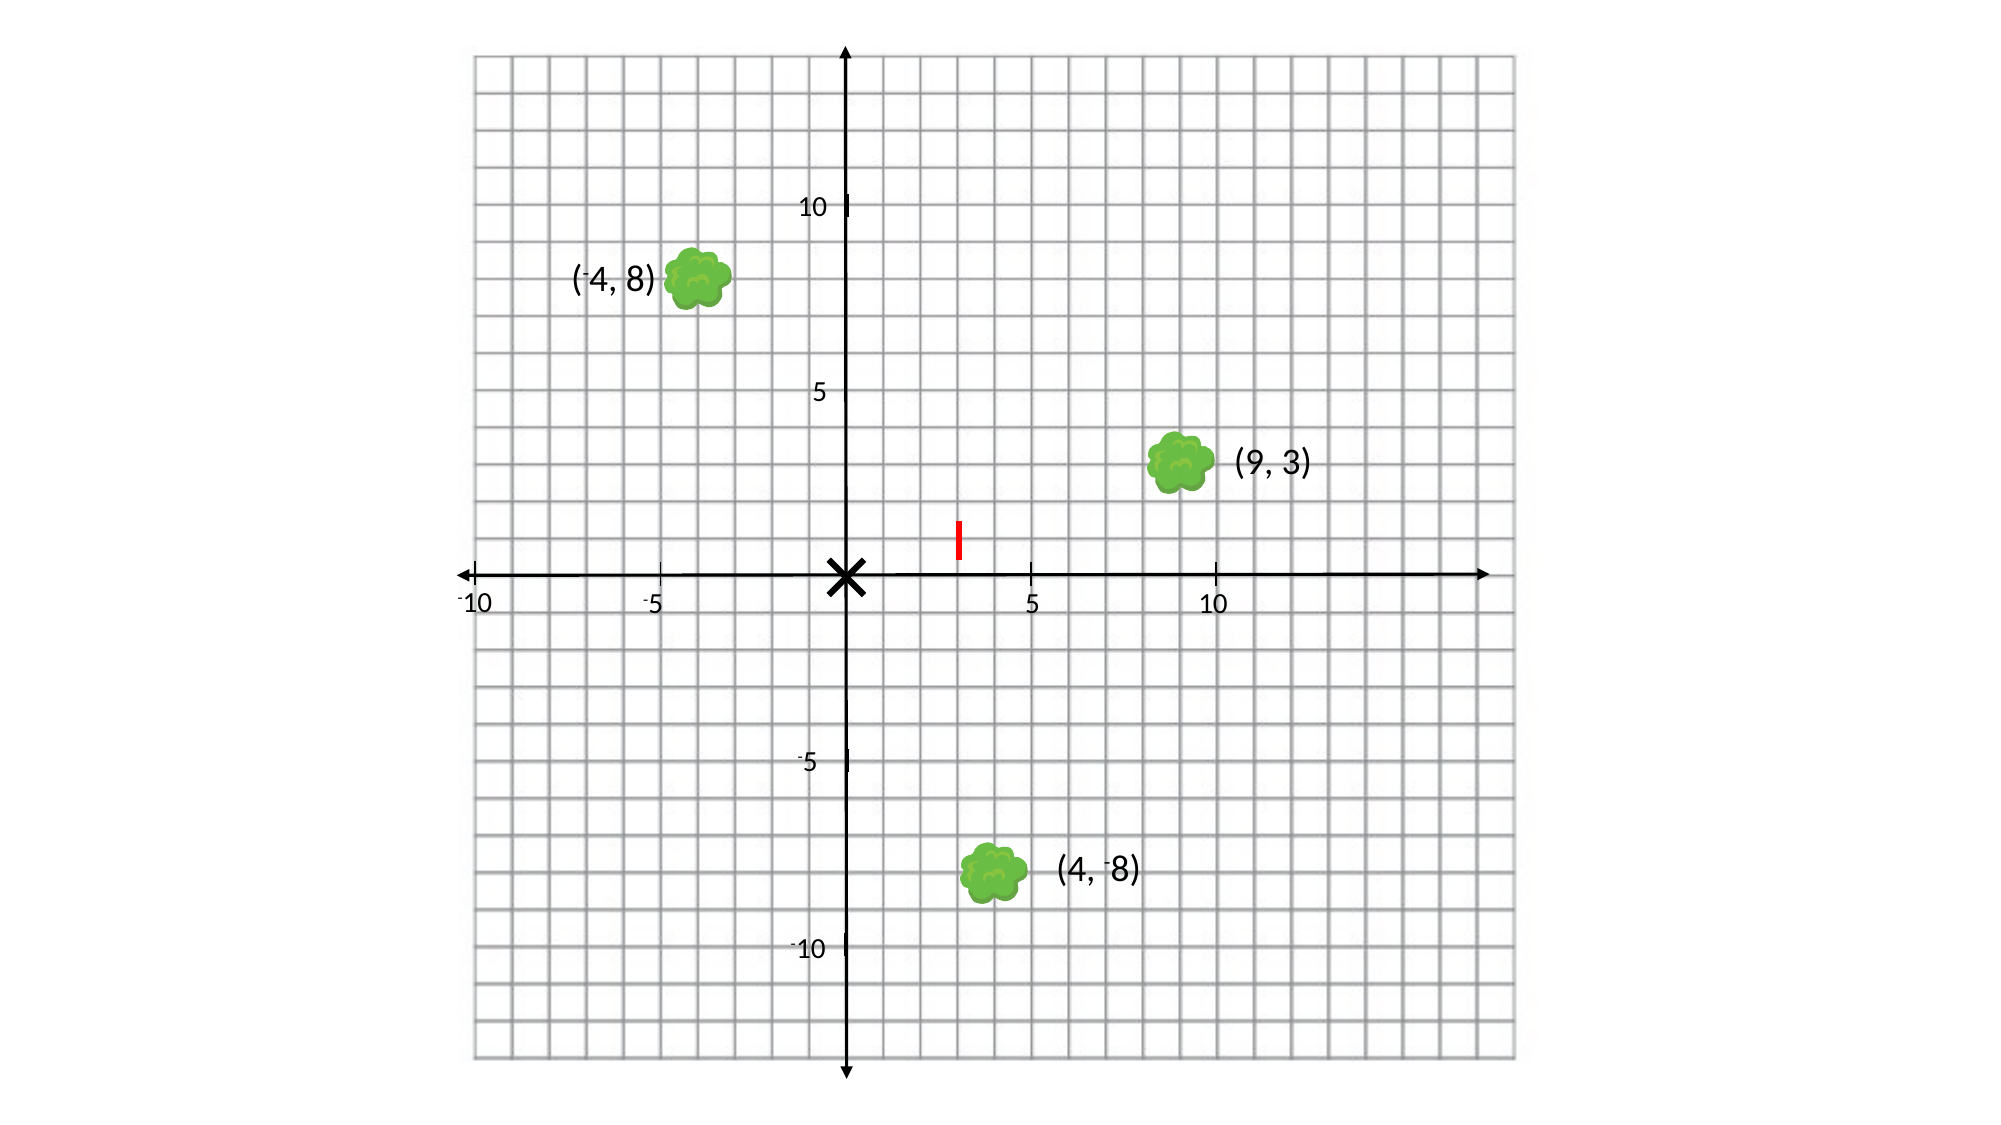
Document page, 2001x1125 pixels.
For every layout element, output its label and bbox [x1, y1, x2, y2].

text_box [442, 45, 1490, 1080]
picture [1490, 45, 1544, 1080]
